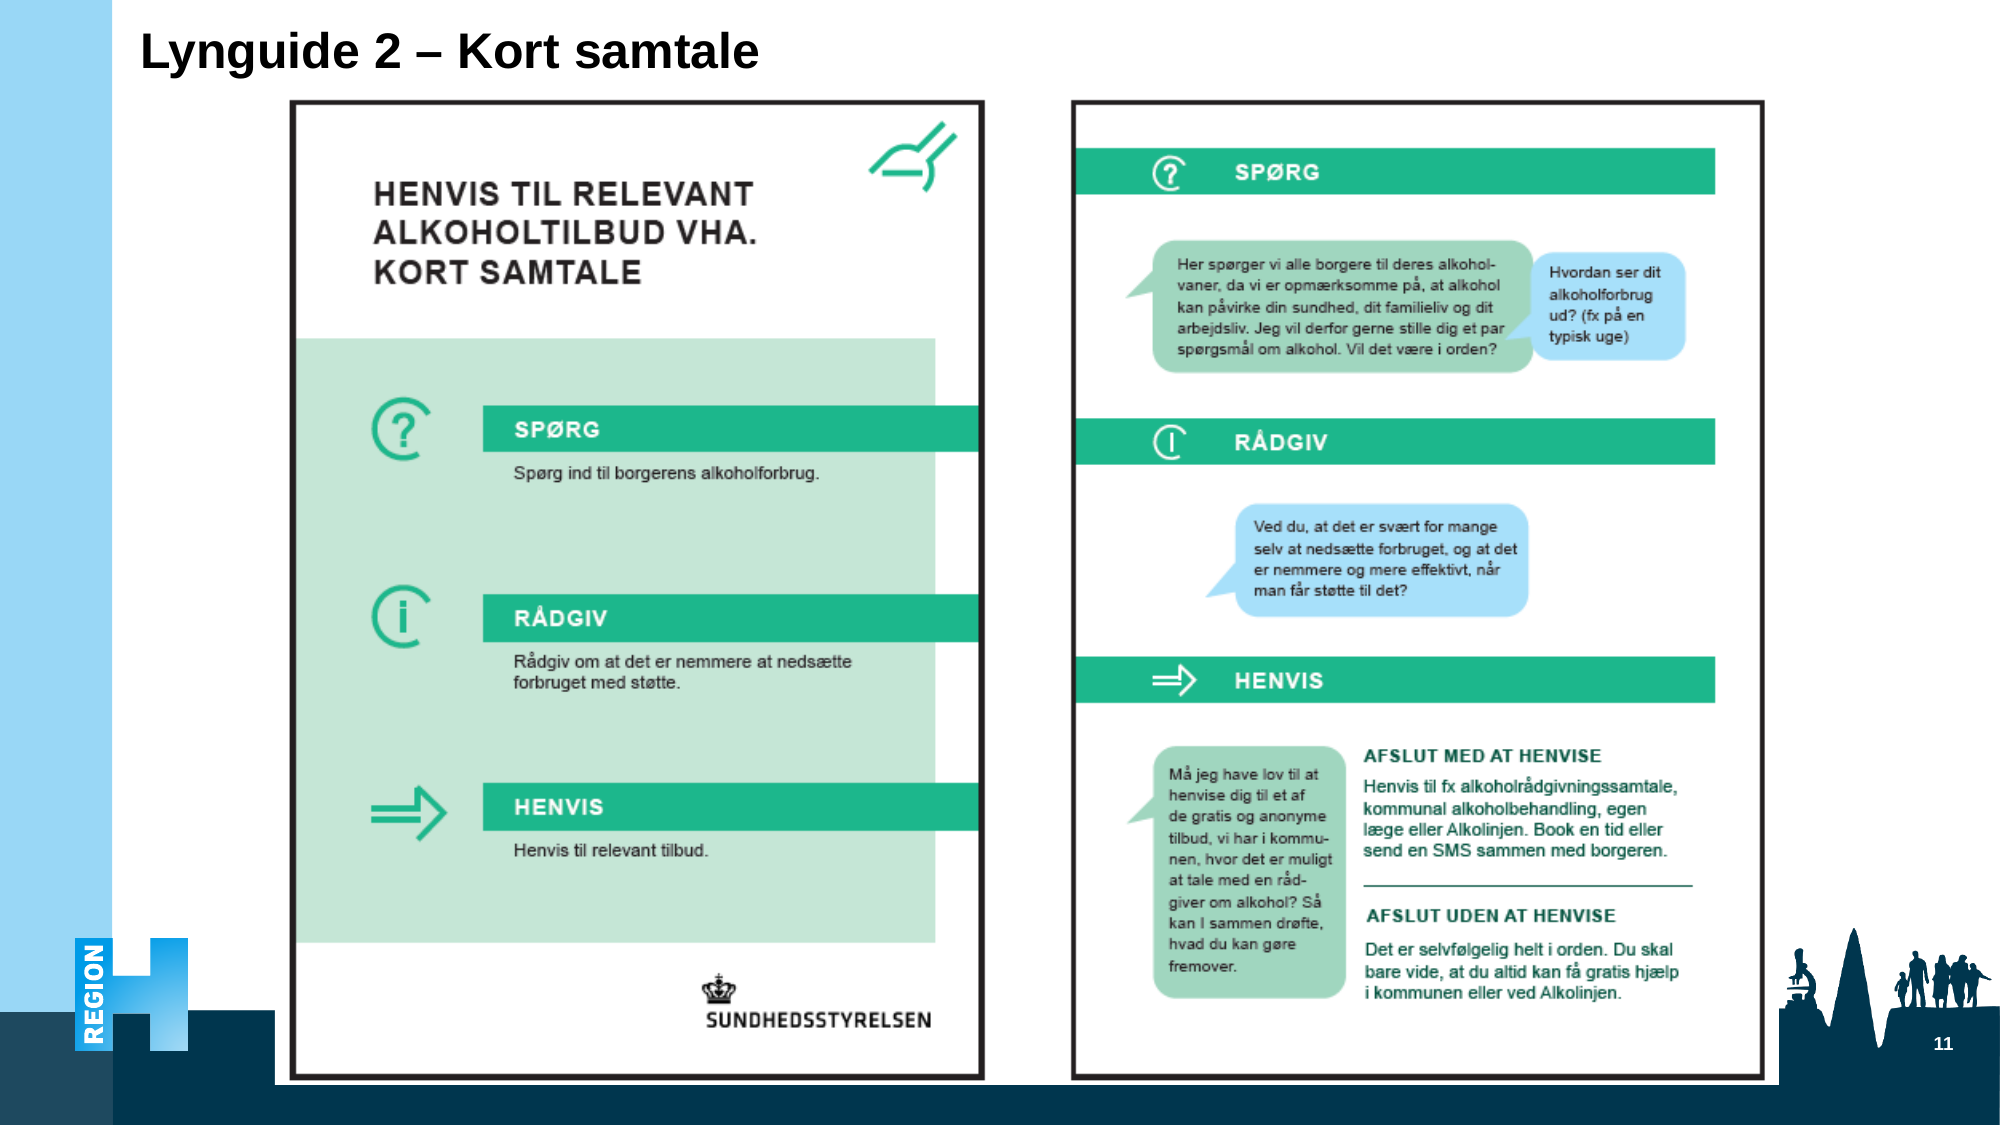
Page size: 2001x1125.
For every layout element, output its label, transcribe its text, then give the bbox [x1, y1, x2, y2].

picture [1856, 928, 2000, 1047]
slide_number 11 [1887, 1031, 2000, 1061]
text_box Lynguide 2 – Kort samtale [125, 18, 1118, 87]
picture [1905, 981, 1912, 1006]
picture [1947, 985, 1957, 1007]
picture [0, 86, 1852, 1125]
picture [89, 997, 99, 1002]
picture [1964, 985, 1972, 1007]
